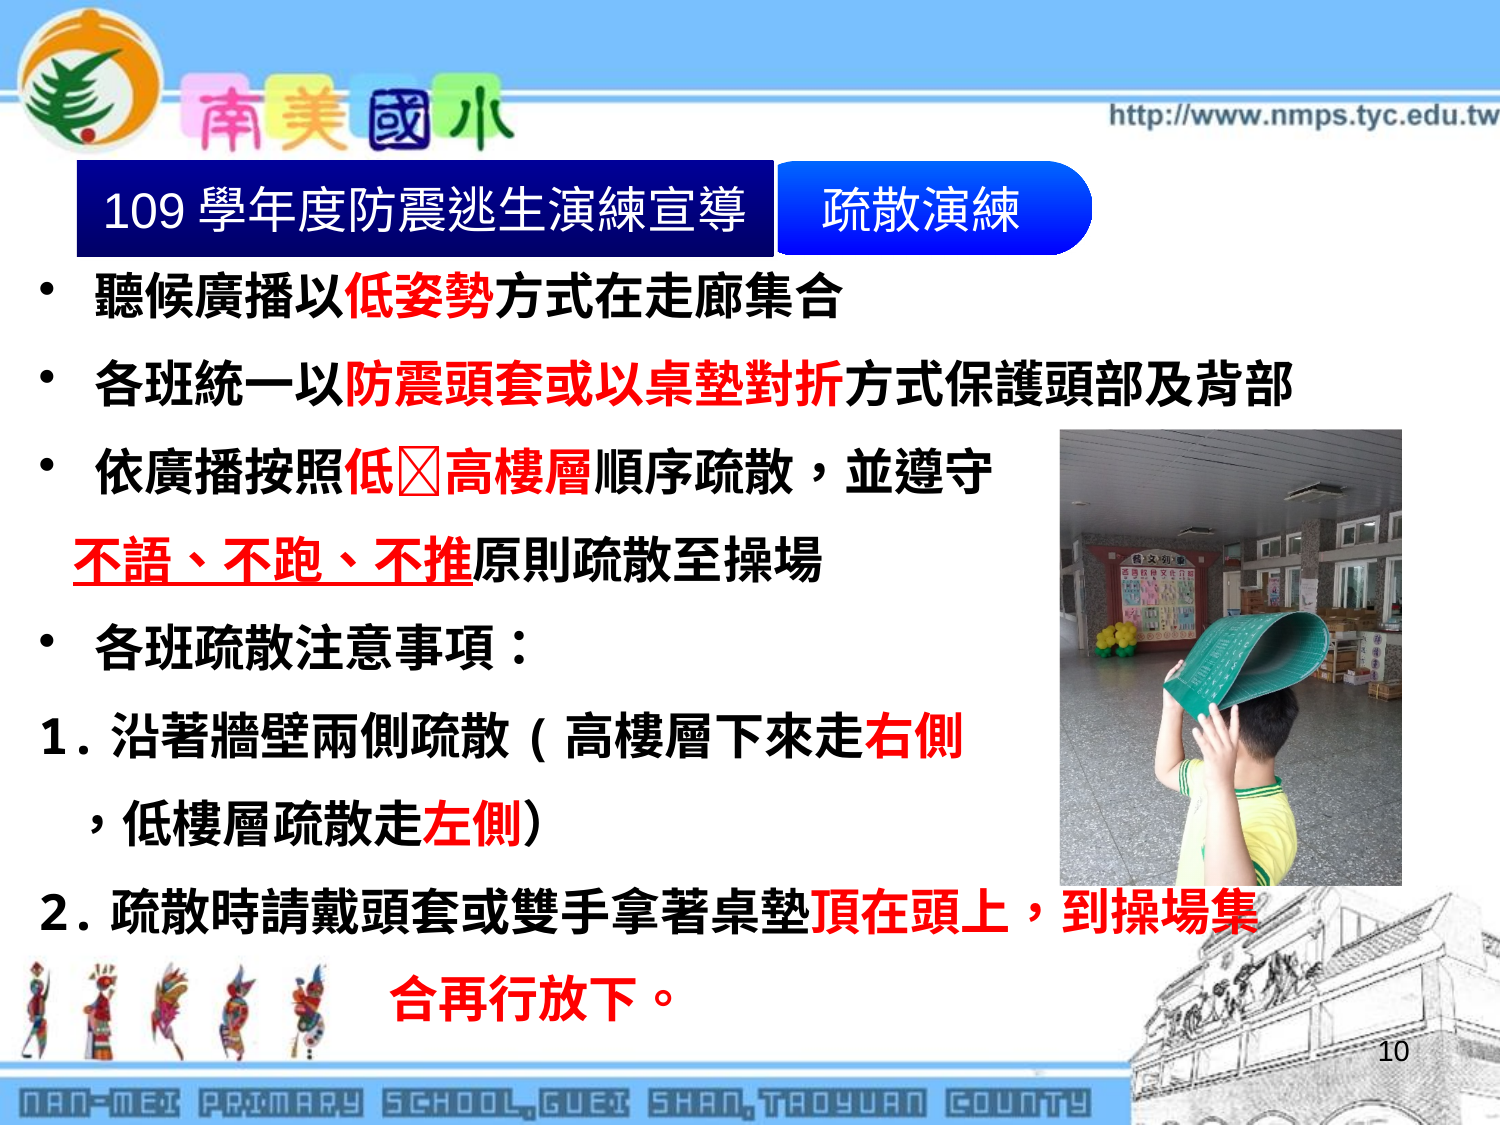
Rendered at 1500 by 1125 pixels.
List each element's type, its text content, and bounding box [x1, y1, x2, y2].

slide_number 10 [1074, 1024, 1426, 1103]
text_box 疏散演練 [779, 160, 1093, 256]
title 109學年度防震逃生演練宣導 [76, 160, 774, 257]
list 聽候廣播以低姿勢方式在走廊集合 各班統一以防震頭套或以桌墊對折方式保護頭部及背部 依廣播按照低高樓層順序疏散，並遵守 不語、不跑、不推原則疏散至操場 各班疏散注意事項： 1.沿著牆壁兩側疏散(高樓層下來走右側 ，低樓層疏散走左側） 2.疏散時請戴頭套或雙手拿著桌墊頂在頭上，到操場集 合再行放下。 [23, 238, 1402, 973]
picture [0, 0, 1500, 1125]
